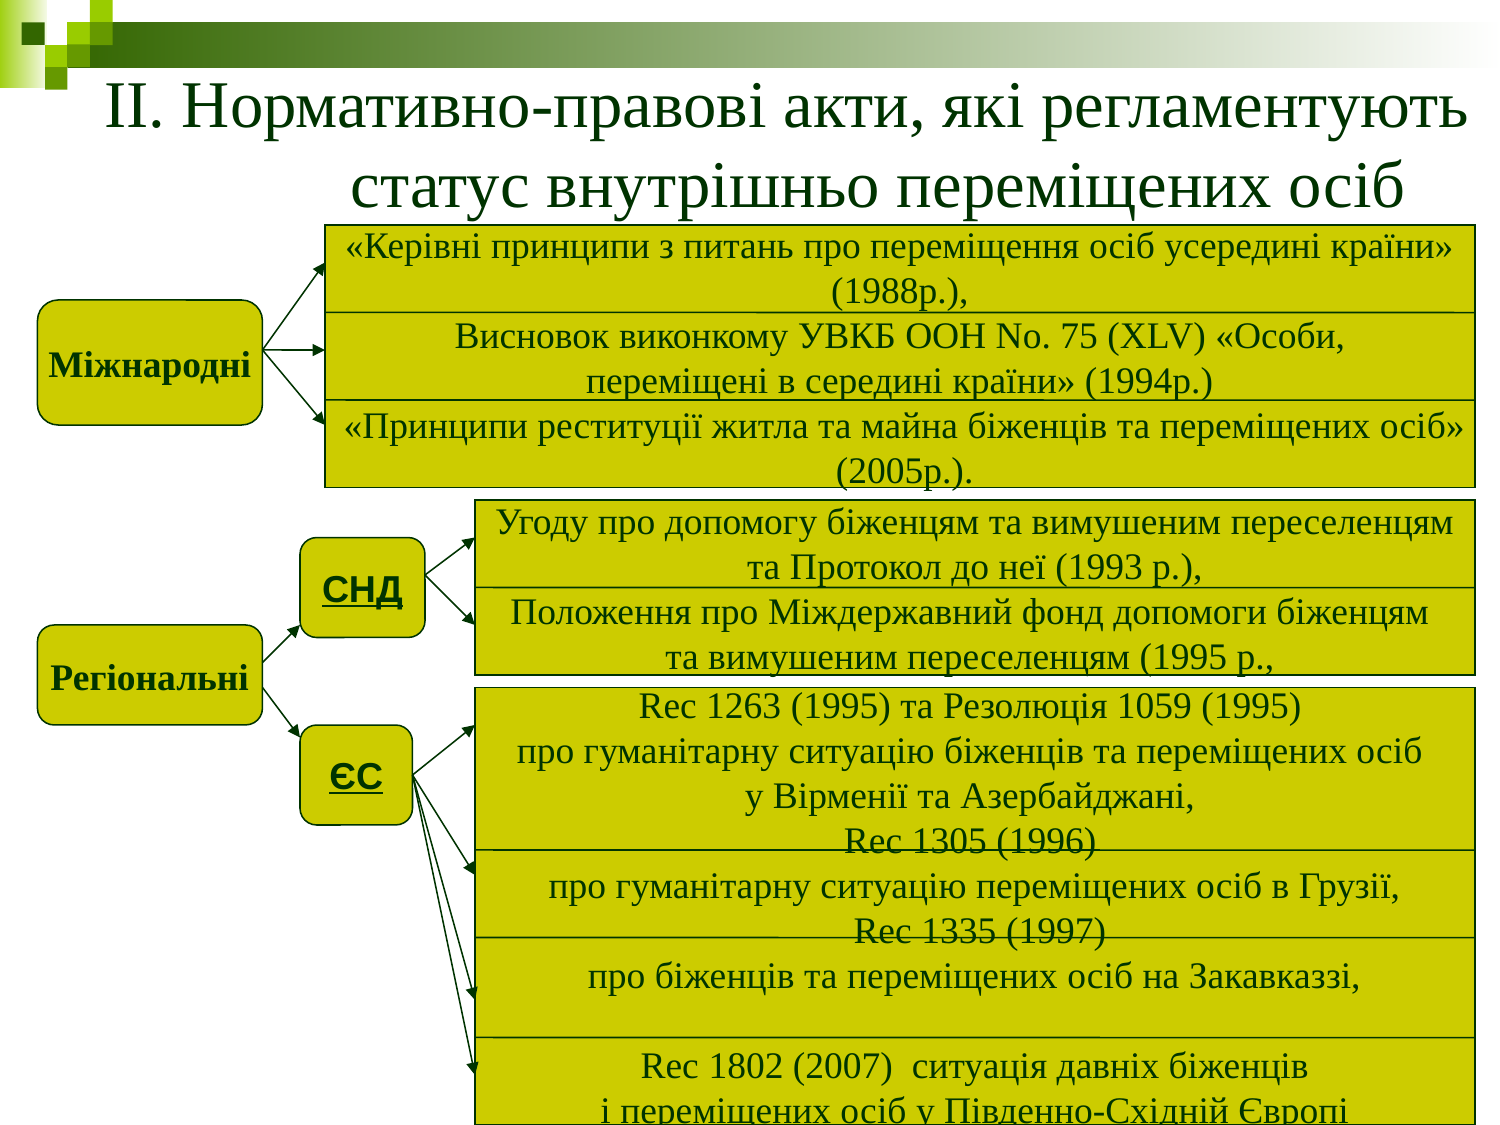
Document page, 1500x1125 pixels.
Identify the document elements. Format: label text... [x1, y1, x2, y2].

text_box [37, 224, 1476, 1125]
title ІІ. Нормативно-правові акти, які регламентують статус внутрішньо переміщених осіб [75, 112, 1500, 250]
